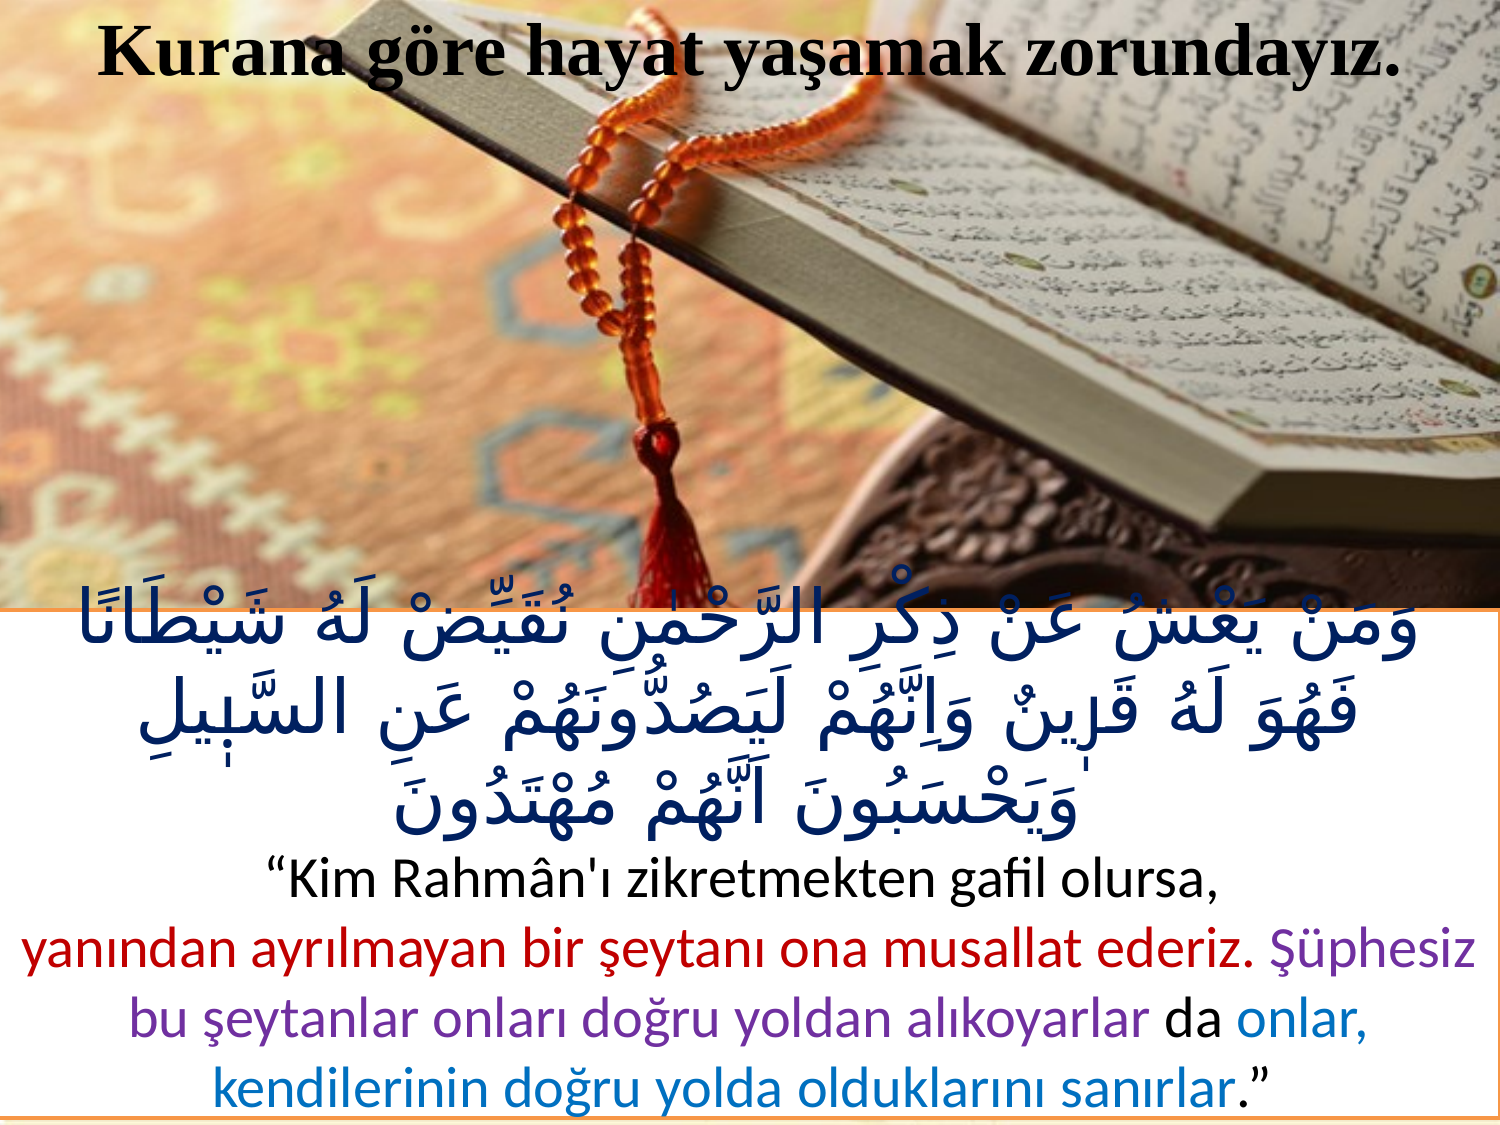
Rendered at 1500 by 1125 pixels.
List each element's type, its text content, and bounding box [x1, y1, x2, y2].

picture [0, 0, 1500, 634]
picture [0, 1120, 1500, 1125]
text_box وَمَنْ يَعْشُ عَنْ ذِكْرِ الرَّحْمٰنِ نُقَيِّضْ لَهُ شَيْطَانًا فَهُوَ لَهُ قَرٖينٌ وَاِنَّهُمْ لَيَصُدُّونَهُمْ عَنِ السَّبٖيلِ وَيَحْسَبُونَ اَنَّهُمْ مُهْتَدُونَ “Kim Rahmân'ı zikretmekten gafil olursa, yanından ayrılmayan bir şeytanı ona musallat ederiz. Şüphesiz bu şeytanlar onları doğru yoldan alıkoyarlar da onlar, kendilerinin doğru yolda olduklarını sanırlar.” (Zuhruf 36,37) [0, 642, 1500, 1120]
